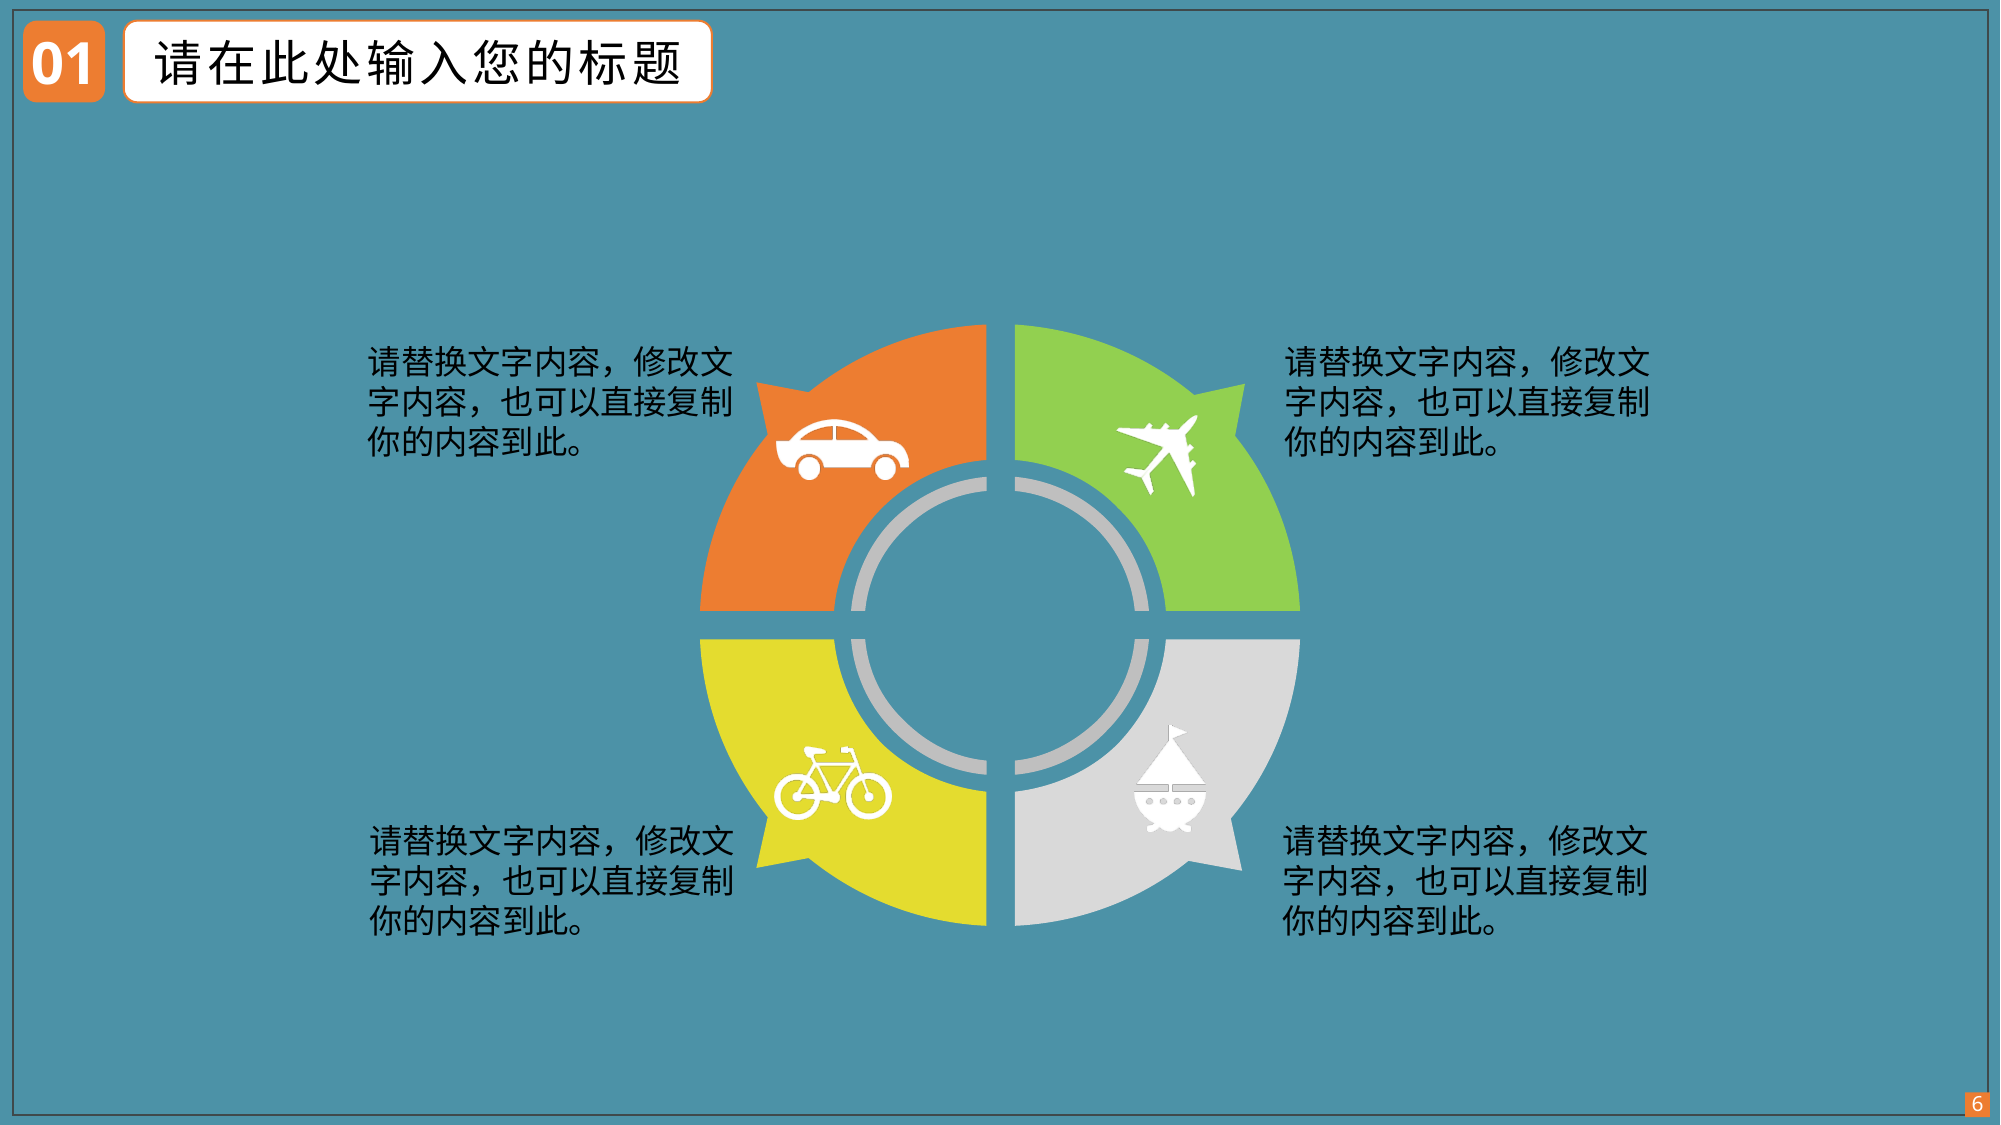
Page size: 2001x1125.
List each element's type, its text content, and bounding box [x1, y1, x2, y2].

picture [774, 746, 892, 820]
text_box 6 [1944, 1091, 2000, 1118]
picture [1116, 415, 1198, 497]
text_box [1014, 639, 1149, 775]
picture [775, 419, 909, 480]
text_box [1014, 324, 1301, 611]
text_box [12, 9, 1989, 1116]
text_box 请替换文字内容，修改文字内容，也可以直接复制你的内容到此。 [1268, 813, 1664, 929]
text_box 请替换文字内容，修改文字内容，也可以直接复制你的内容到此。 [1270, 333, 1666, 449]
text_box [1014, 476, 1149, 611]
text_box [1013, 638, 1302, 927]
text_box [851, 476, 987, 611]
text_box 请替换文字内容，修改文字内容，也可以直接复制你的内容到此。 [354, 813, 751, 929]
text_box [699, 324, 987, 611]
text_box [699, 639, 987, 926]
text_box [851, 639, 987, 775]
picture [1134, 725, 1206, 832]
text_box 请替换文字内容，修改文字内容，也可以直接复制你的内容到此。 [353, 333, 749, 449]
